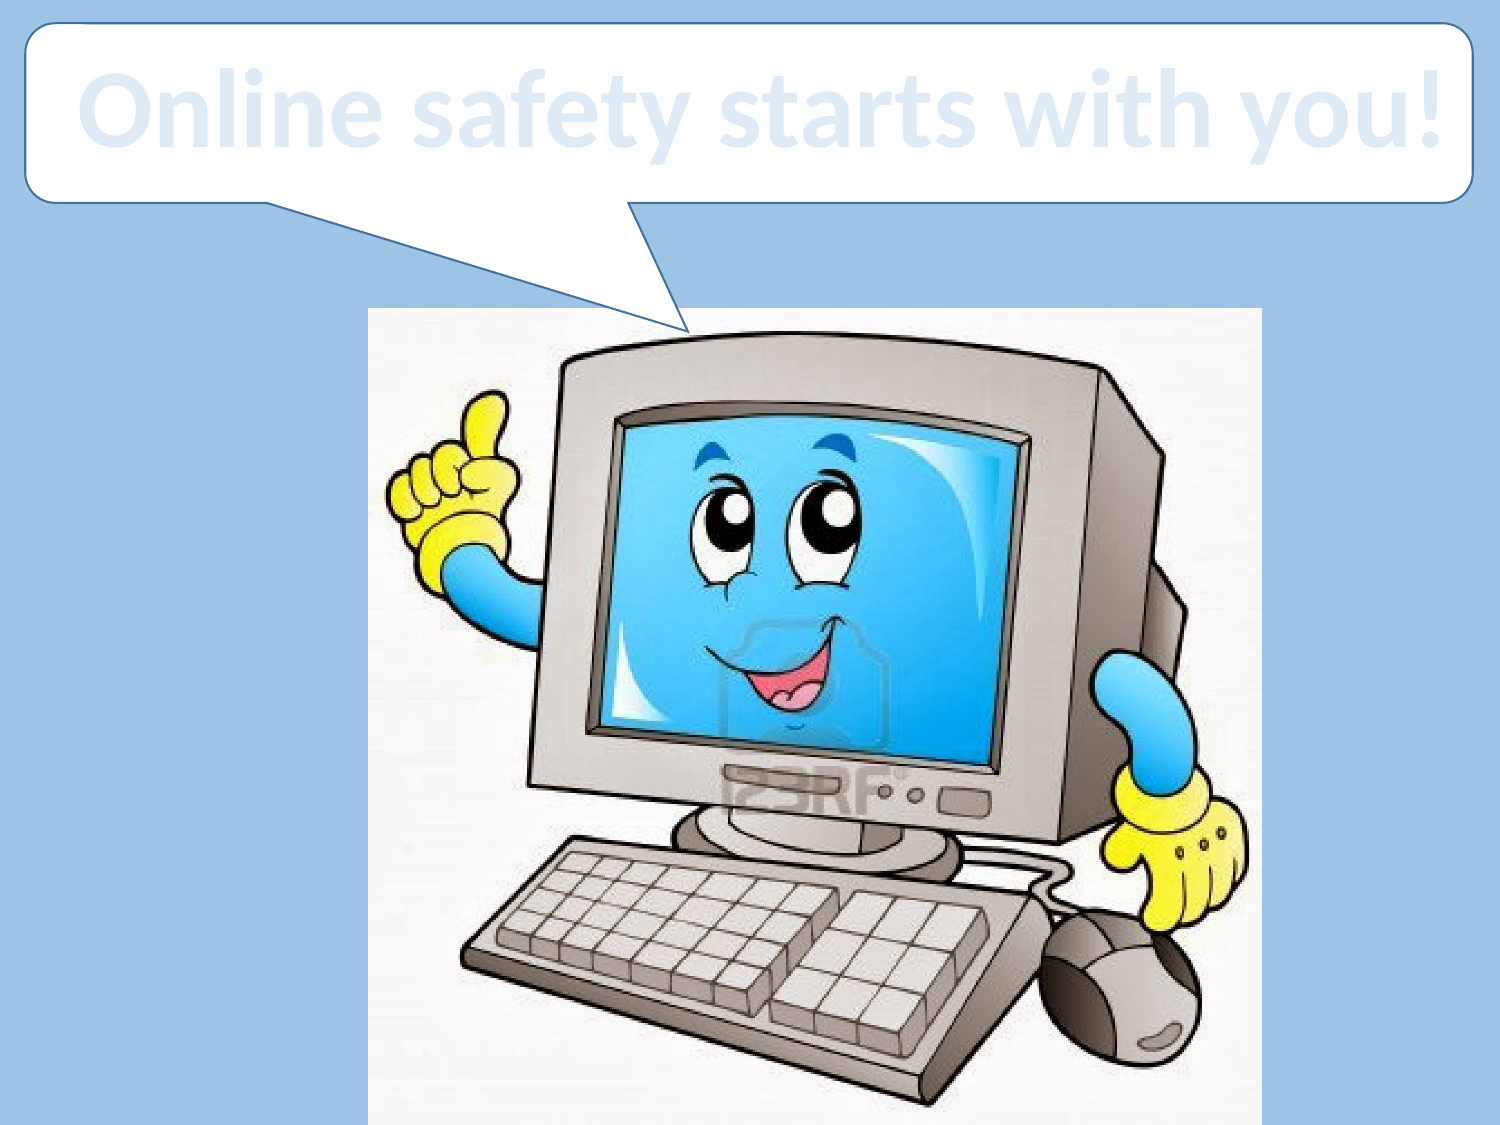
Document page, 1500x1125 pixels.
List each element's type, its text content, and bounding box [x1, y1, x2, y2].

picture [368, 308, 1262, 1125]
text_box Online safety starts with you! [62, 27, 1466, 178]
text_box [24, 22, 1474, 308]
